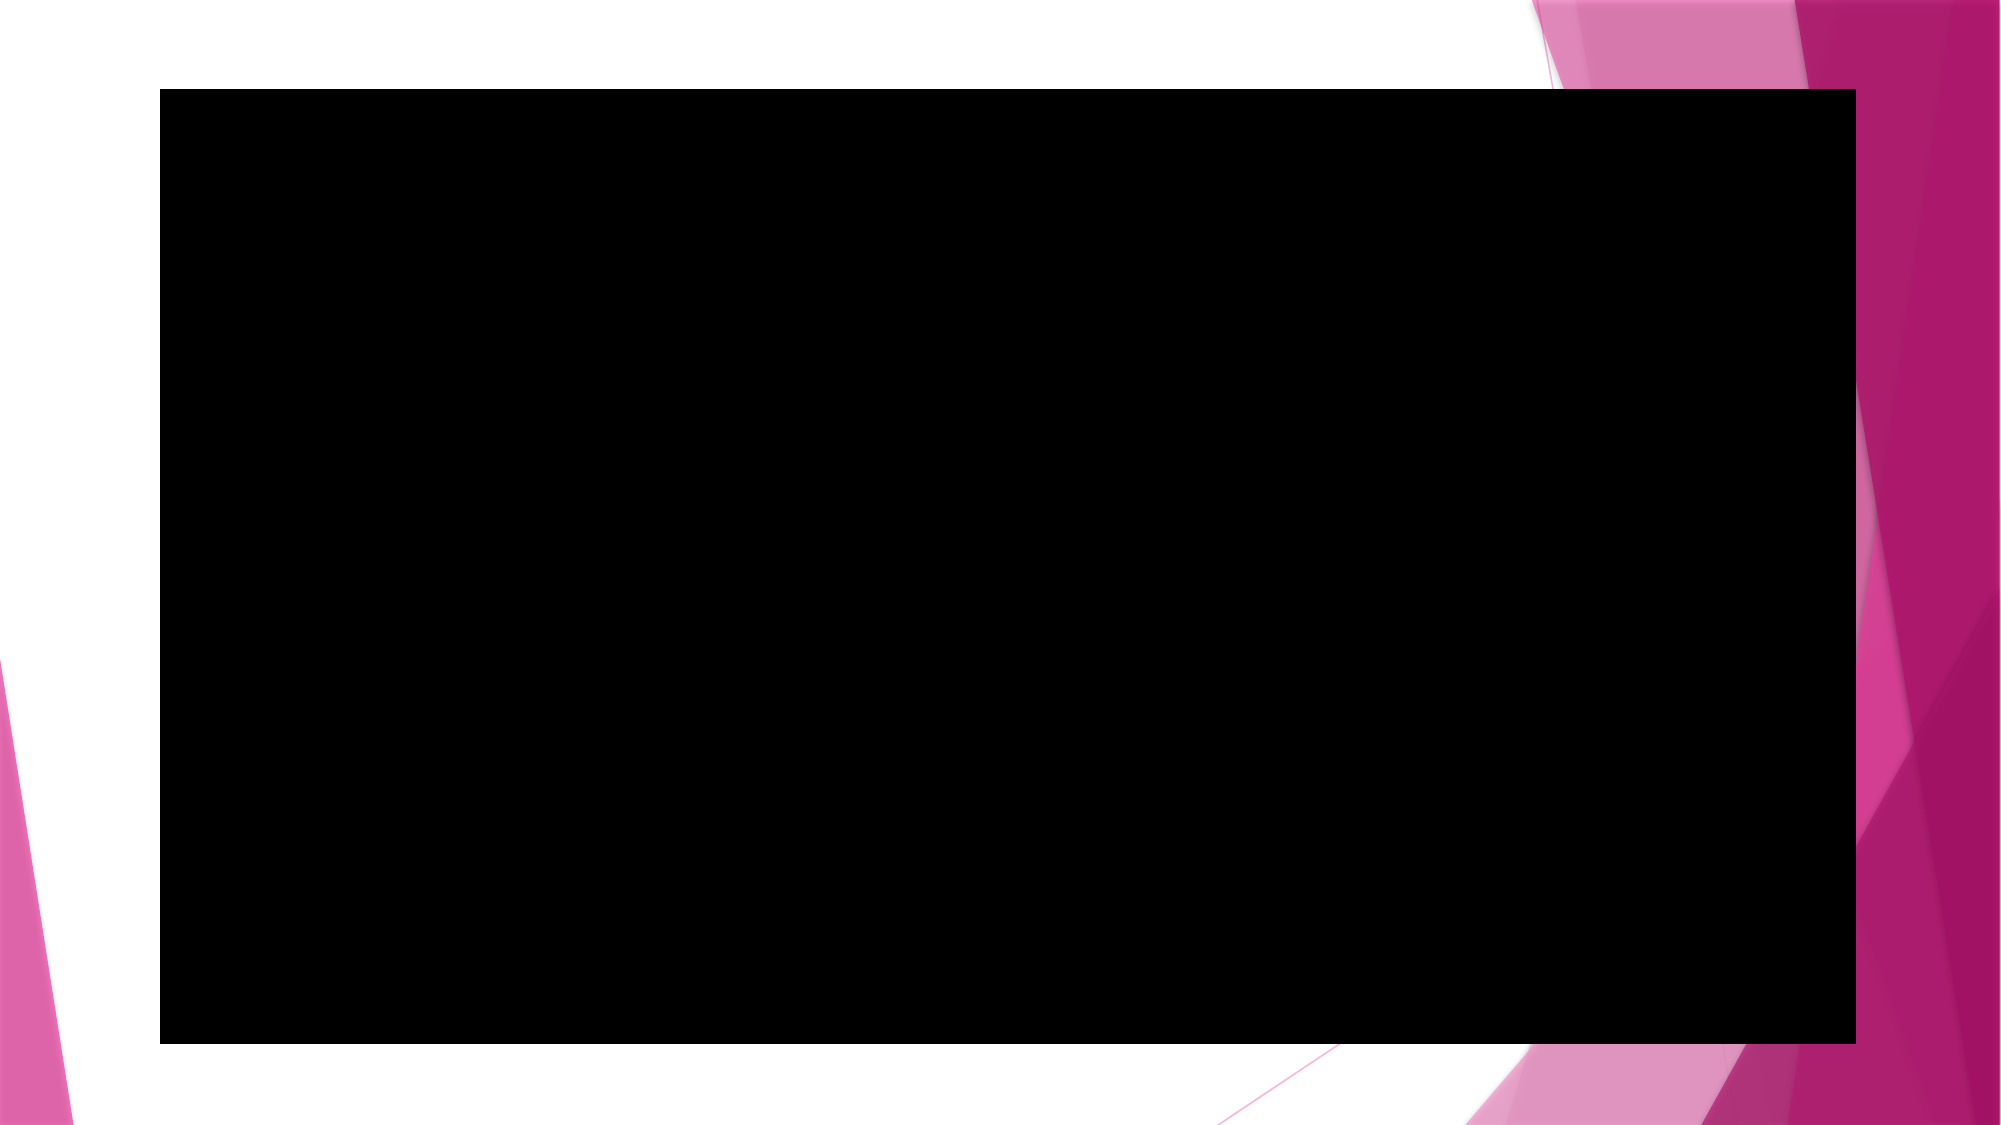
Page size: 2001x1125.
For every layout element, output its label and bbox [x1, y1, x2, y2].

text_box [158, 88, 1857, 1046]
